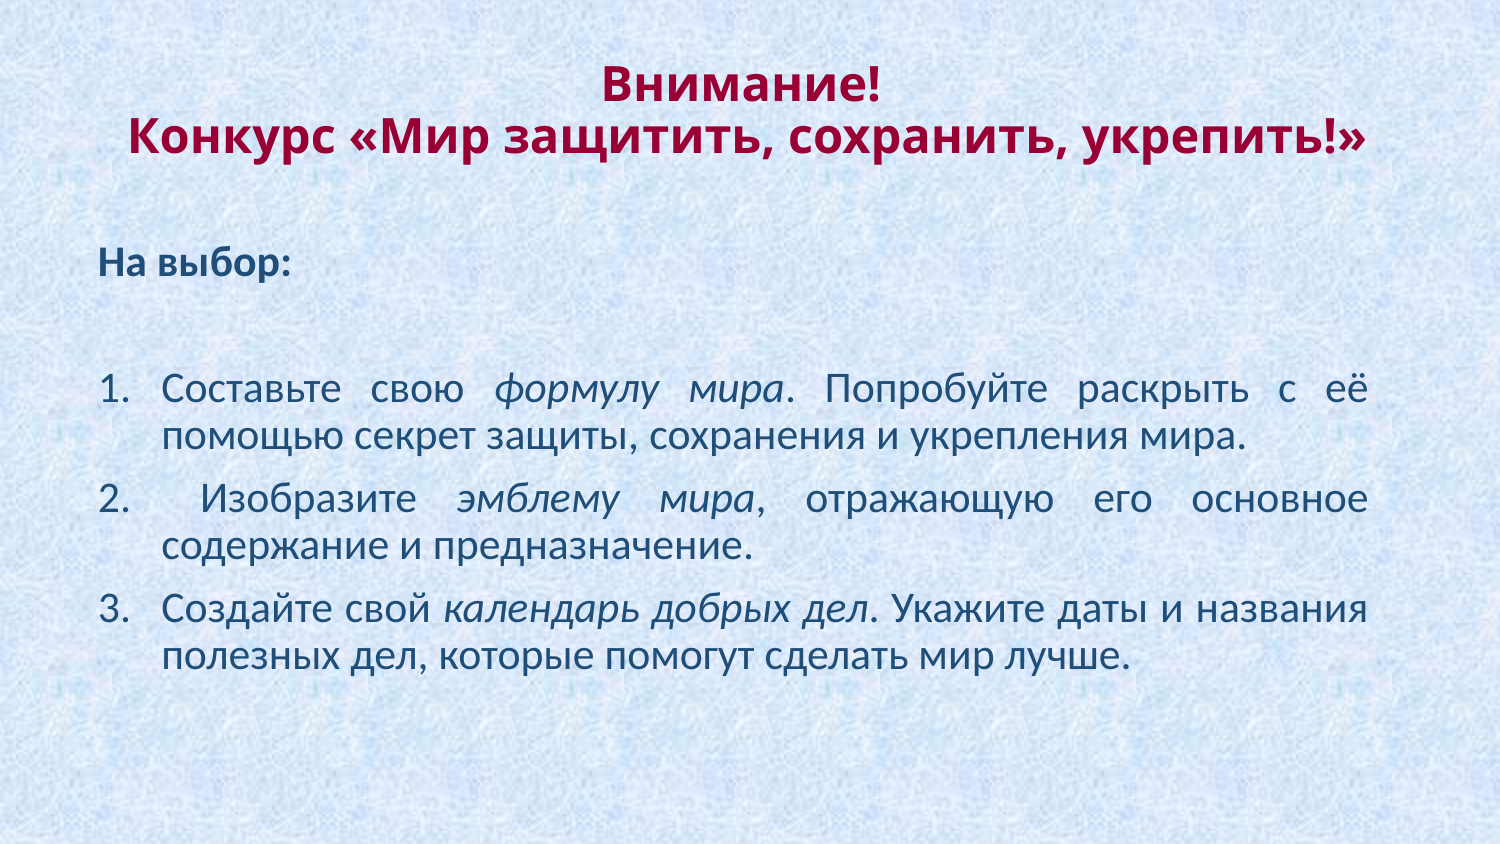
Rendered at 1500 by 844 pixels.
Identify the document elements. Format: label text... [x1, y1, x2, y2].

list На выбор: Составьте свою формулу мира. Попробуйте раскрыть с её помощью секрет защиты, сохранения и укрепления мира. Изобразите эмблему мира, отражающую его основное содержание и предназначение. Создайте свой календарь добрых дел. Укажите даты и названия полезных дел, которые помогут сделать мир лучше. [86, 232, 1381, 726]
picture [0, 0, 1500, 844]
title Внимание! Конкурс «Мир защитить, сохранить, укрепить!» [100, 43, 1395, 180]
